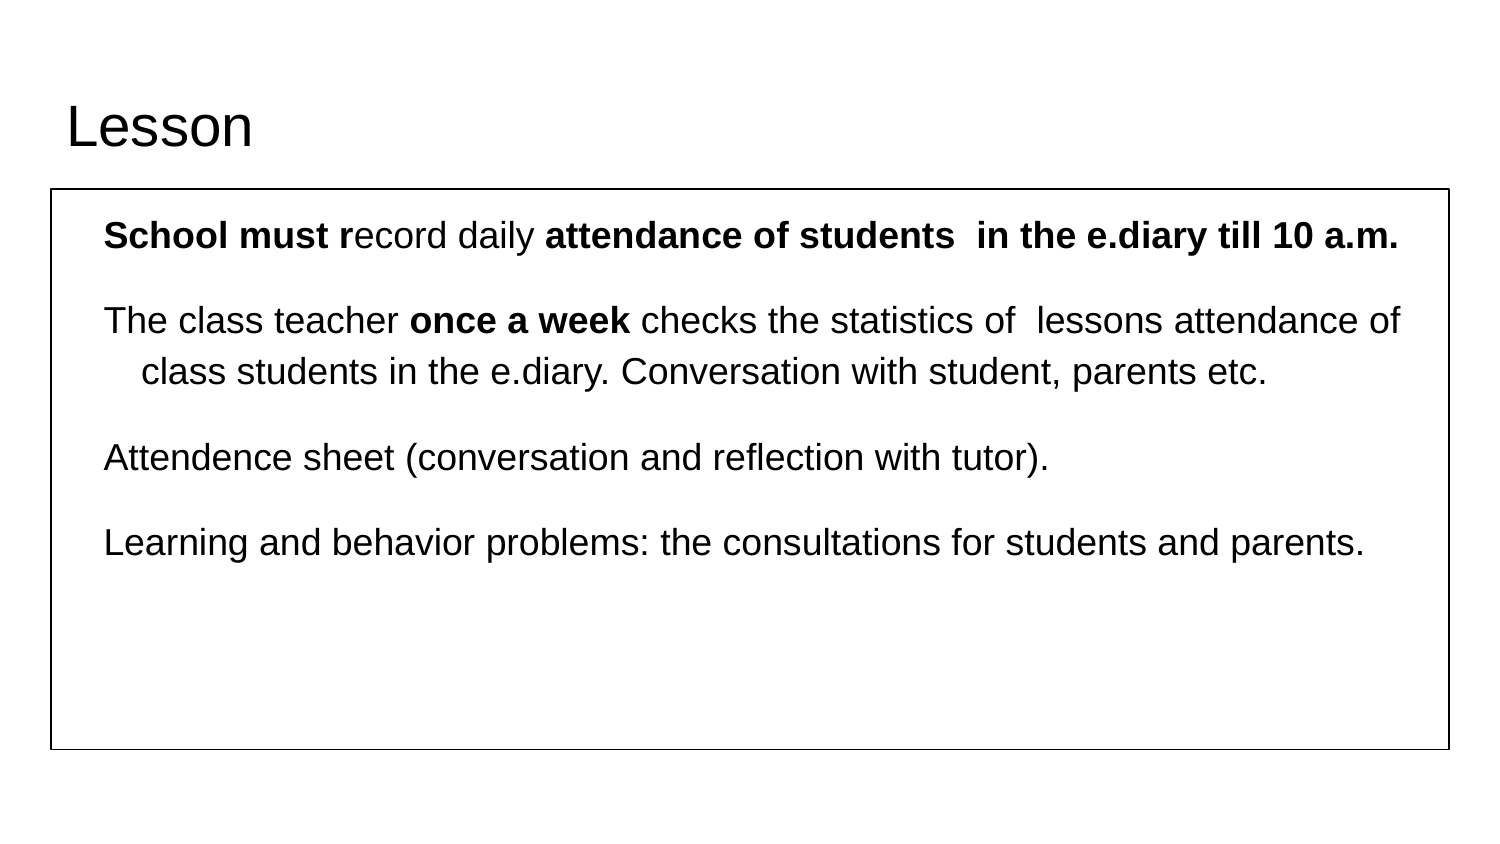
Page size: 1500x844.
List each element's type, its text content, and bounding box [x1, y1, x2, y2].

list School must record daily attendance of students in the e.diary till 10 a.m. The class teacher once a week checks the statistics of lessons attendance of class students in the e.diary. Conversation with student, parents etc. Attendence sheet (conversation and reflection with tutor). Learning and behavior problems: the consultations for students and parents. [51, 189, 1449, 750]
title Lesson [51, 72, 1449, 167]
